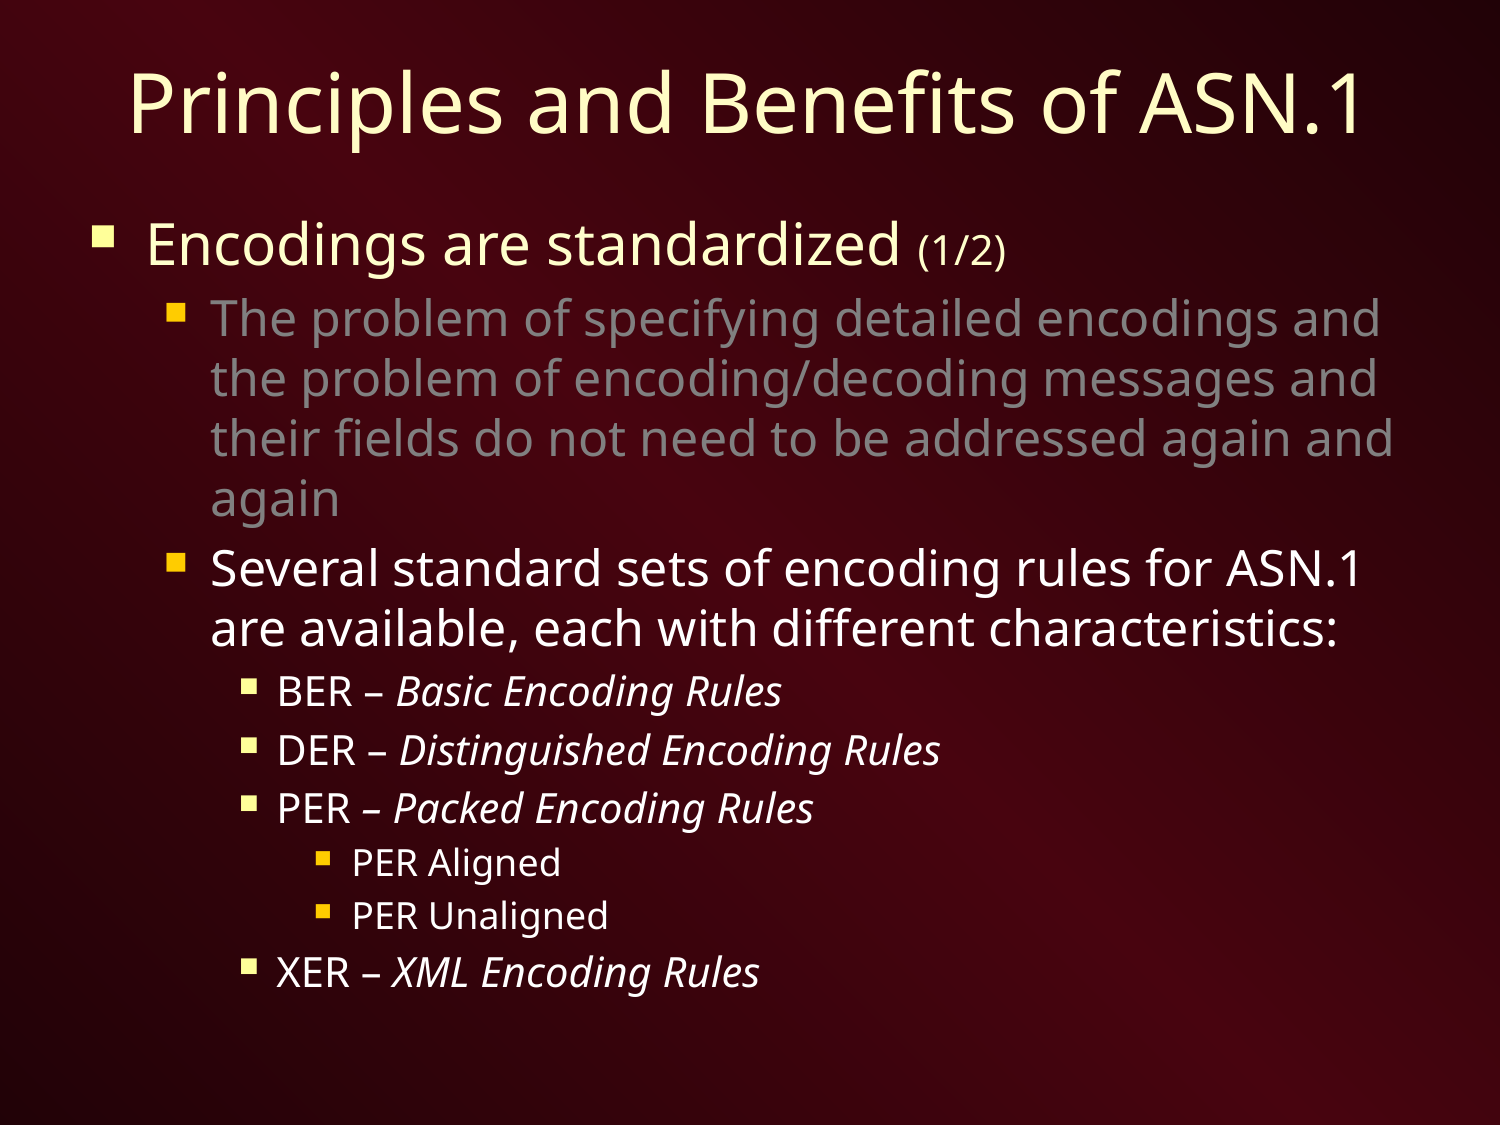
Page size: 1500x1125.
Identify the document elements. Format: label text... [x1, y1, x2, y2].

title Principles and Benefits of ASN.1 [74, 12, 1426, 188]
list Encodings are standardized (1/2) The problem of specifying detailed encodings and the problem of encoding/decoding messages and their fields do not need to be addressed again and again Several standard sets of encoding rules for ASN.1 are available, each with different characteristics: BER – Basic Encoding Rules DER – Distinguished Encoding Rules PER – Packed Encoding Rules PER Aligned PER Unaligned XER – XML Encoding Rules [73, 199, 1425, 1063]
